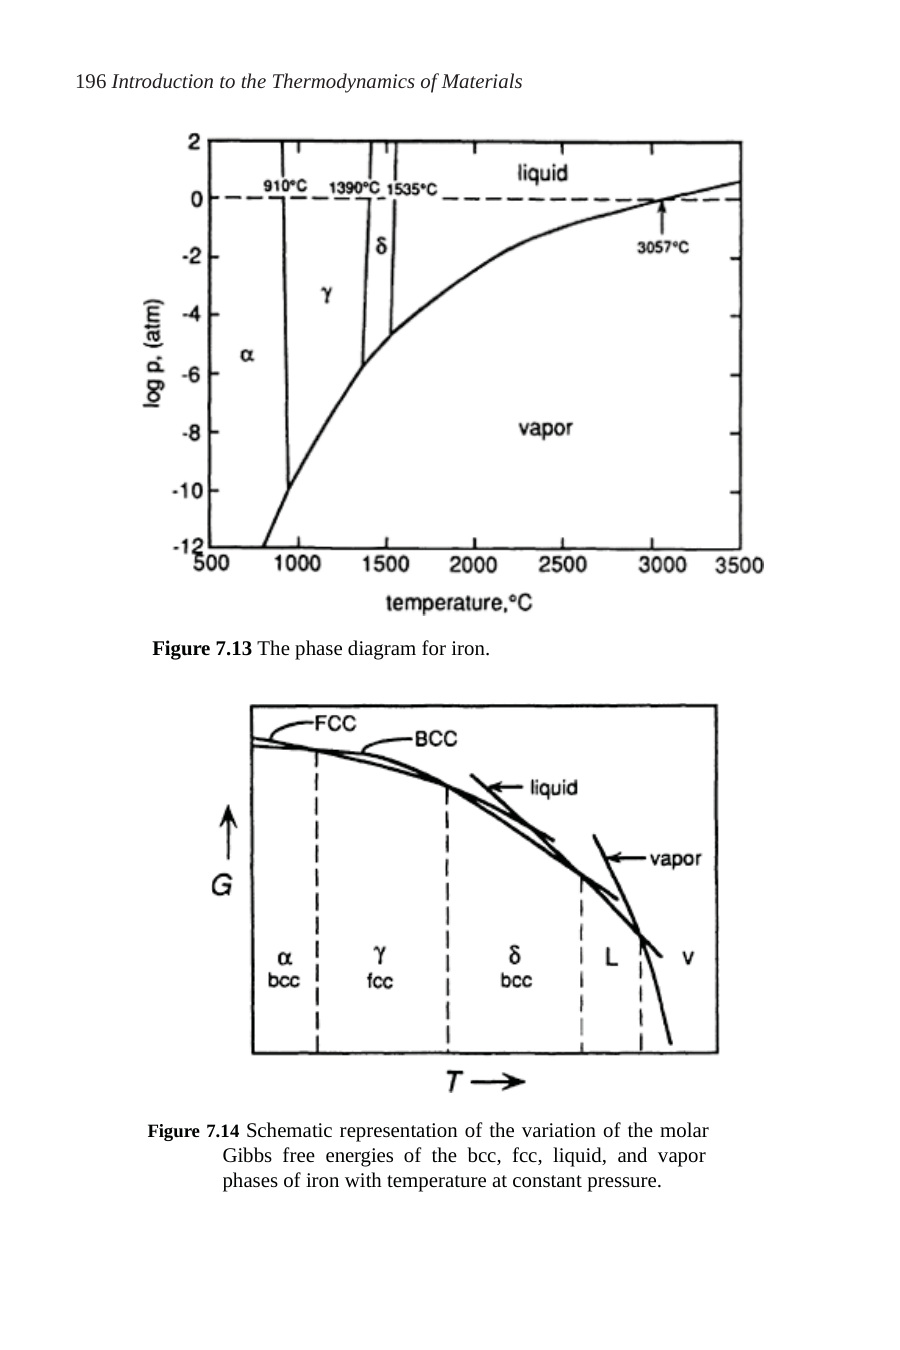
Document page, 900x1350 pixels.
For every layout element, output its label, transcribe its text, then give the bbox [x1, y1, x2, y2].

text_box [211, 703, 720, 1093]
text_box [142, 132, 764, 616]
text_box Figure 7.14 Schematic representation of the variation of the molar Gibbs free energies of the bcc, fcc, liquid, and vapor phases of iron with temperature at constant pressure. [145, 1114, 717, 1192]
text_box Figure 7.13 The phase diagram for iron. [150, 632, 493, 660]
text_box 196 Introduction to the Thermodynamics of Materials [72, 66, 540, 94]
